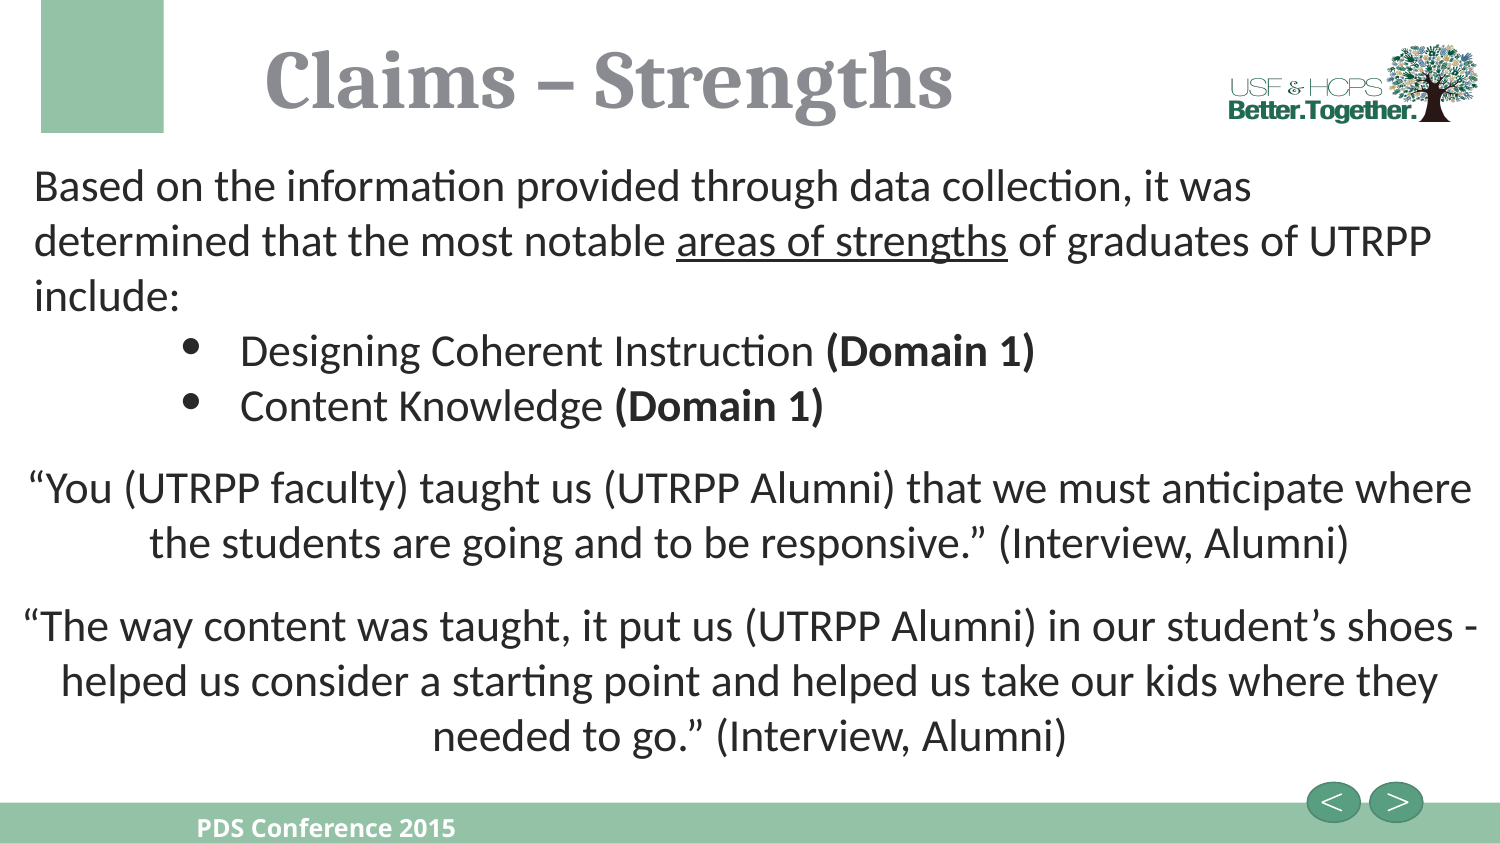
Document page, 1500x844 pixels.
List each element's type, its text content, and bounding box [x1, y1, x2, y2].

list Based on the information provided through data collection, it was determined that the most notable areas of strengths of graduates of UTRPP include: Designing Coherent Instruction (Domain 1) Content Knowledge (Domain 1) “You (UTRPP faculty) taught us (UTRPP Alumni) that we must anticipate where the students are going and to be responsive.” (Interview, Alumni) “The way content was taught, it put us (UTRPP Alumni) in our student’s shoes - helped us consider a starting point and helped us take our kids where they needed to go.” (Interview, Alumni) [0, 140, 1500, 806]
picture [1221, 38, 1487, 131]
title Claims – Strengths [0, 0, 1221, 140]
